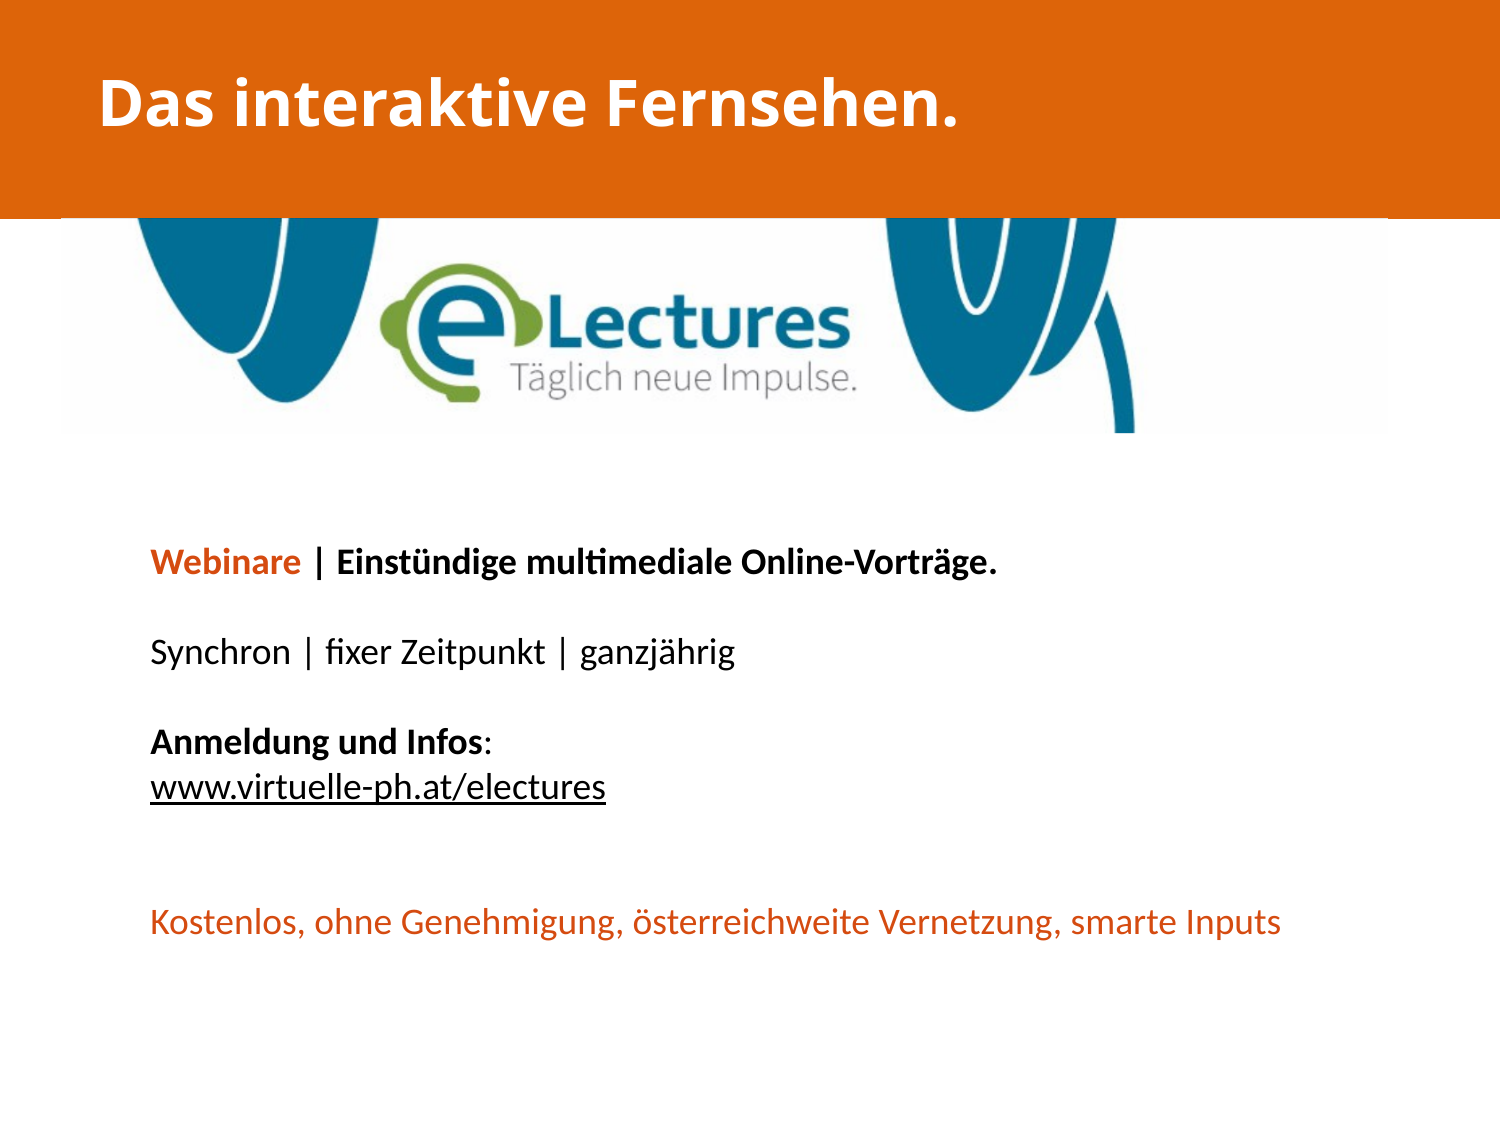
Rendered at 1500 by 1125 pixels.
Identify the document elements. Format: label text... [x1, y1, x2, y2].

picture [61, 218, 1388, 476]
picture [948, 218, 1011, 316]
title Das interaktive Fernsehen. [0, 0, 1500, 219]
text_box Webinare | Einstündige multimediale Online-Vorträge. Synchron | fixer Zeitpunkt | ganzjährig Anmeldung und Infos: www.virtuelle-ph.at/electures Kostenlos, ohne Genehmigung, österreichweite Vernetzung, smarte Inputs [135, 476, 1388, 950]
